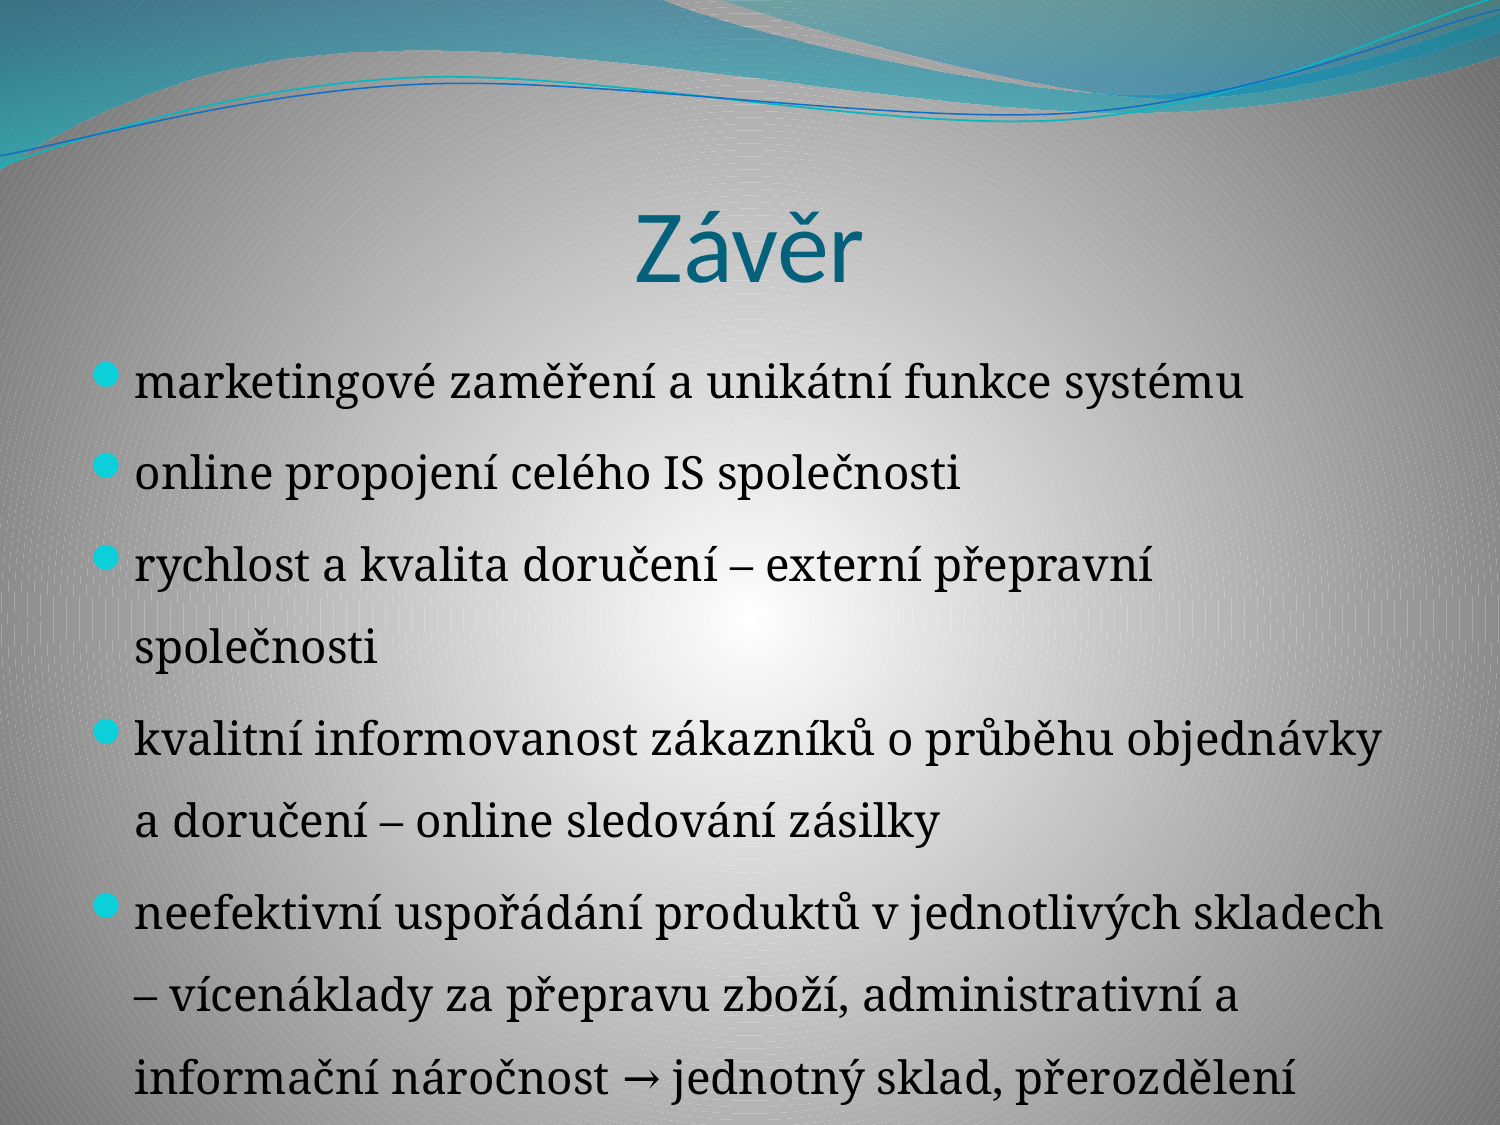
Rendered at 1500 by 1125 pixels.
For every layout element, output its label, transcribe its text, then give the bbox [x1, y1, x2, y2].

list marketingové zaměření a unikátní funkce systému online propojení celého IS společnosti rychlost a kvalita doručení – externí přepravní společnosti kvalitní informovanost zákazníků o průběhu objednávky a doručení – online sledování zásilky neefektivní uspořádání produktů v jednotlivých skladech – vícenáklady za přepravu zboží, administrativní a informační náročnost → jednotný sklad, přerozdělení produktů intuitivní prostředí IS – ze strany zaměstnanců i zákazníků [75, 317, 1425, 1125]
title Závěr [75, 115, 1425, 303]
